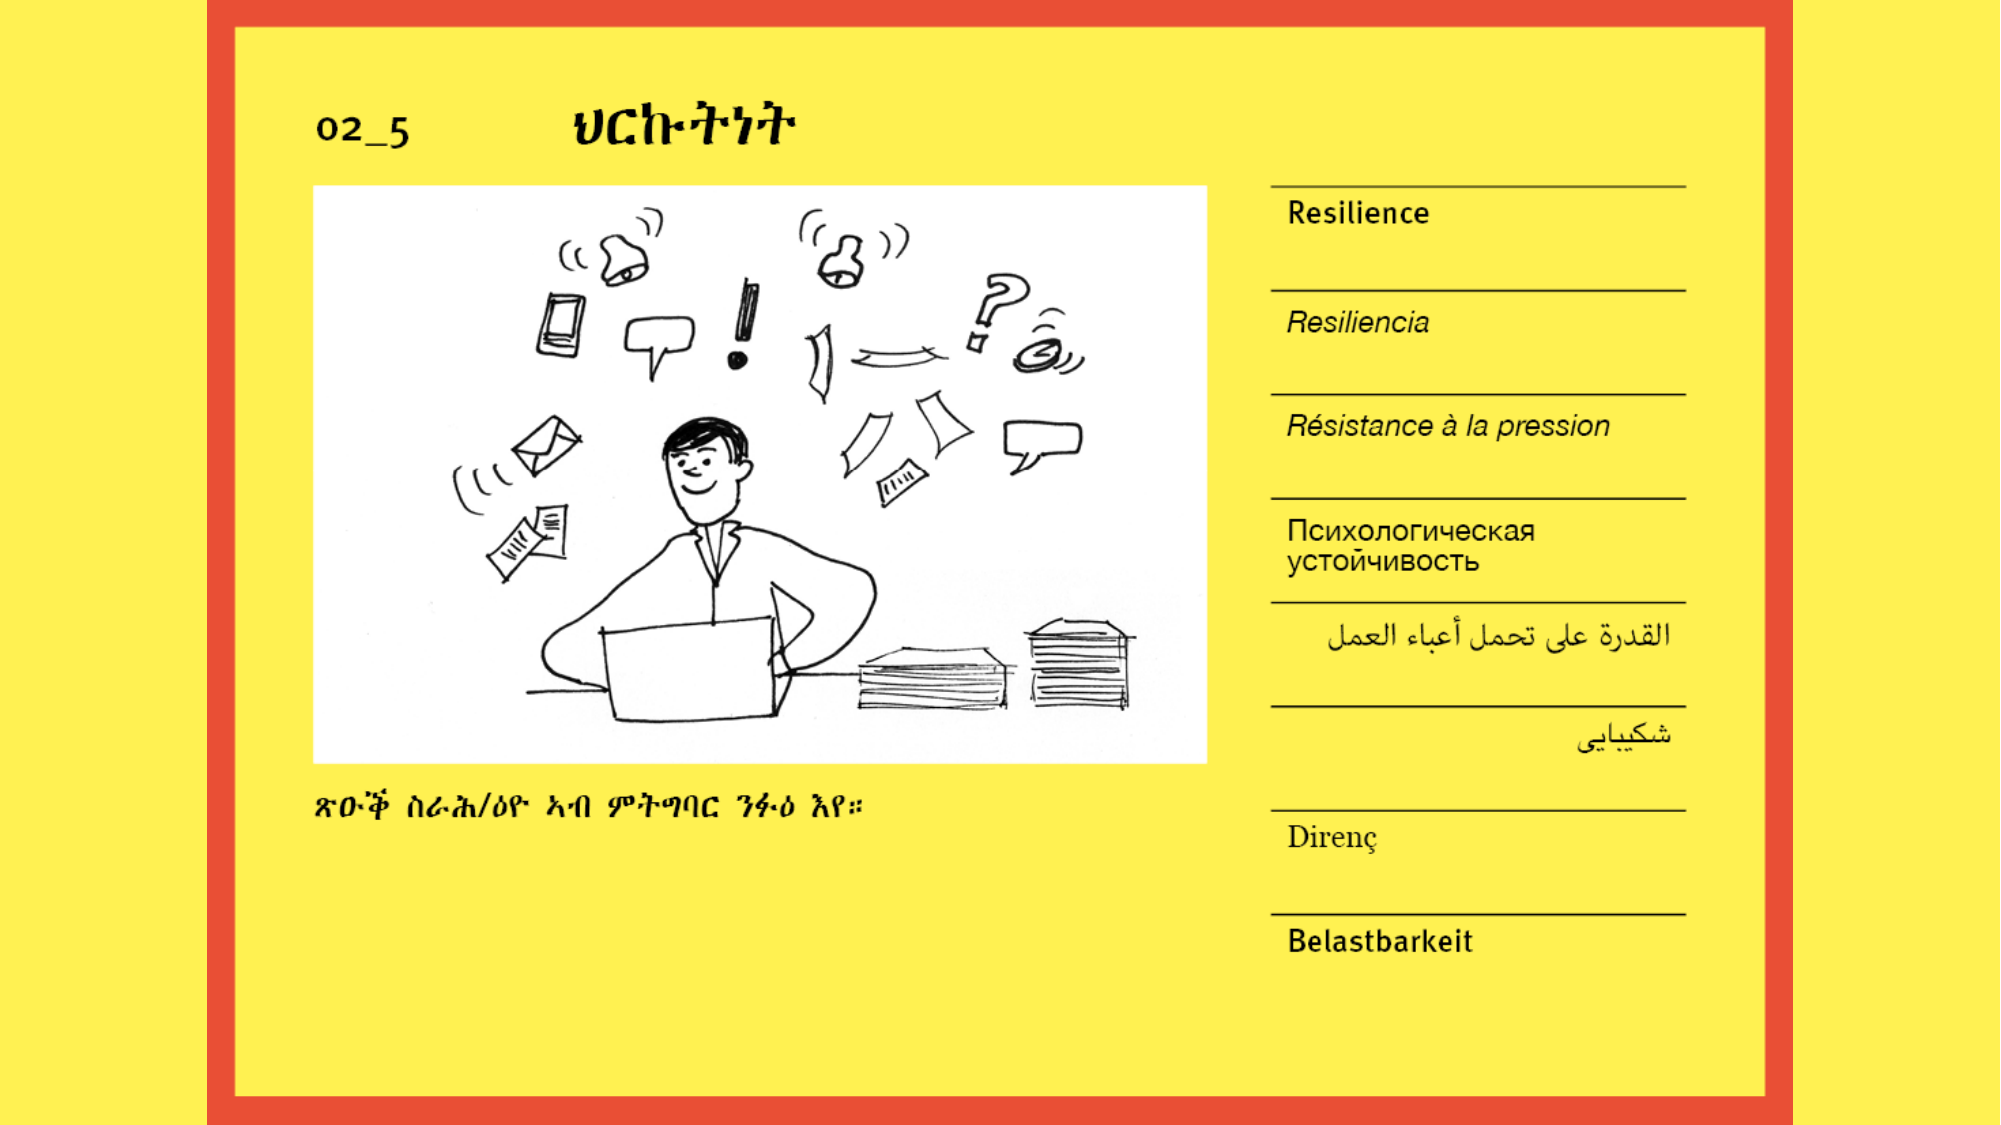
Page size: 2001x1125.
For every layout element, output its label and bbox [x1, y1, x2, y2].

picture [207, 0, 1793, 1125]
